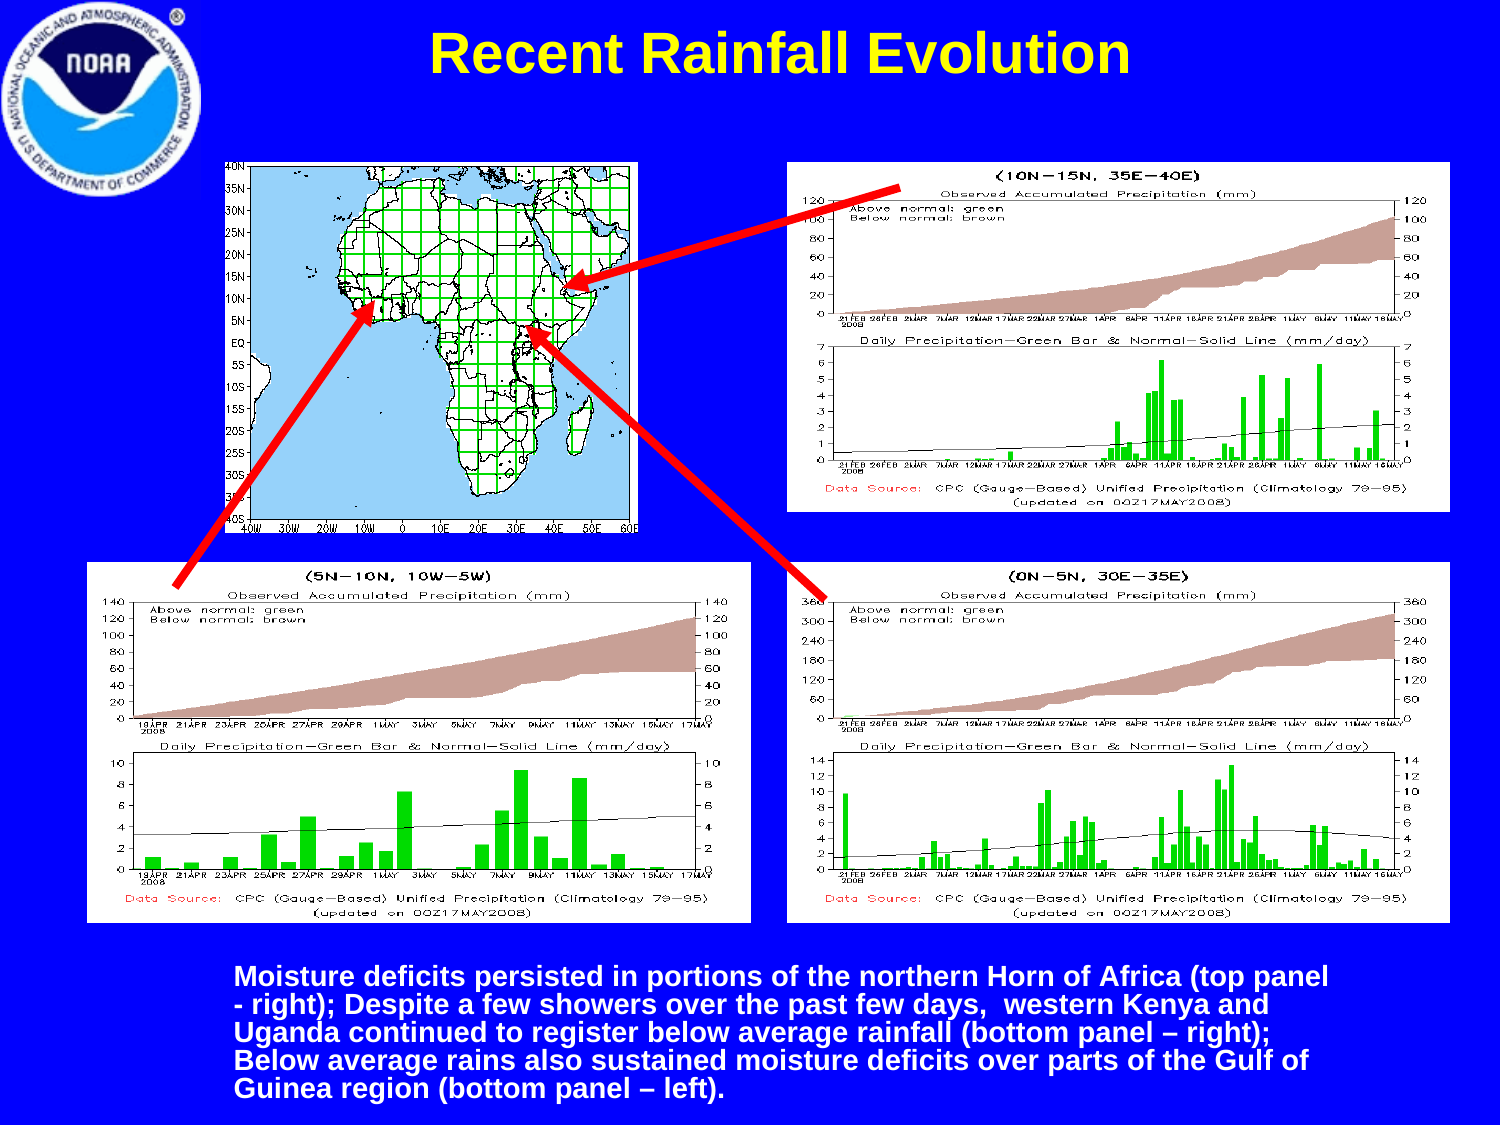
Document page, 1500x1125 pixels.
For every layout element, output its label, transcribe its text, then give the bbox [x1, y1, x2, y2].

picture [787, 562, 1450, 923]
list Moisture deficits persisted in portions of the northern Horn of Africa (top panel - right); Despite a few showers over the past few days, western Kenya and Uganda continued to register below average rainfall (bottom panel – right); Below average rains also sustained moisture deficits over parts of the Gulf of Guinea region (bottom panel – left). [162, 956, 1363, 1125]
picture [0, 0, 200, 200]
picture [87, 562, 750, 923]
picture [224, 162, 638, 533]
picture [787, 162, 1450, 512]
title Recent Rainfall Evolution [287, 0, 1275, 100]
